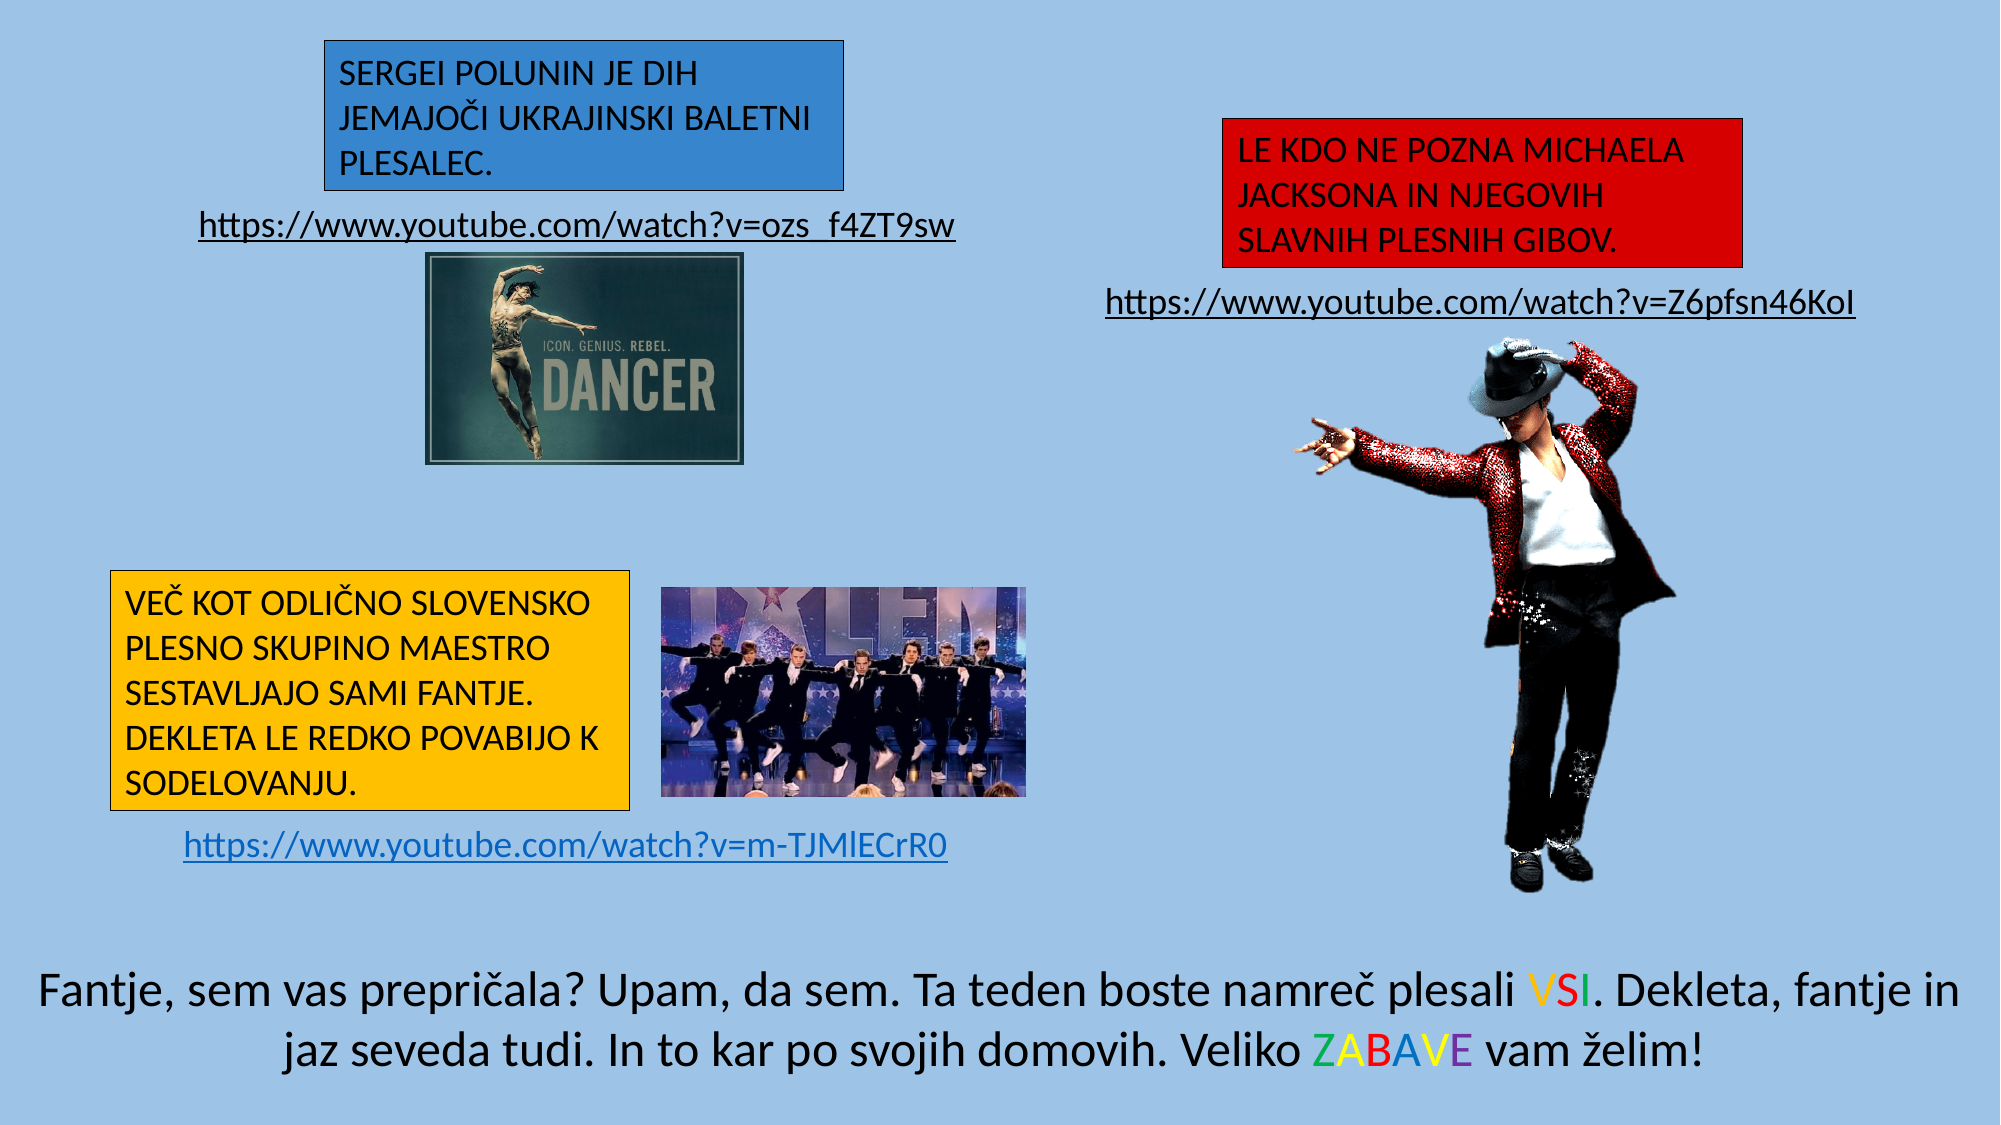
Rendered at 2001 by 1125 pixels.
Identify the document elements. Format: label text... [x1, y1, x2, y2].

text_box https://www.youtube.com/watch?v=Z6pfsn46KoI [1090, 269, 1875, 330]
picture [425, 252, 744, 465]
text_box https://www.youtube.com/watch?v=m-TJMlECrR0 [168, 813, 970, 873]
text_box https://www.youtube.com/watch?v=ozs_f4ZT9sw [183, 192, 985, 252]
text_box LE KDO NE POZNA MICHAELA JACKSONA IN NJEGOVIH SLAVNIH PLESNIH GIBOV. [1222, 118, 1743, 268]
text_box Fantje, sem vas prepričala? Upam, da sem. Ta teden boste namreč plesali VSI. Dekleta, fantje in jaz seveda tudi. In to kar po svojih domovih. Veliko ZABAVE vam želim! [19, 948, 1981, 1084]
picture [661, 587, 1026, 797]
picture [1270, 298, 1695, 900]
text_box VEČ KOT ODLIČNO SLOVENSKO PLESNO SKUPINO MAESTRO SESTAVLJAJO SAMI FANTJE. DEKLETA LE REDKO POVABIJO K SODELOVANJU. [110, 570, 630, 811]
text_box SERGEI POLUNIN JE DIH JEMAJOČI UKRAJINSKI BALETNI PLESALEC. [324, 40, 844, 191]
